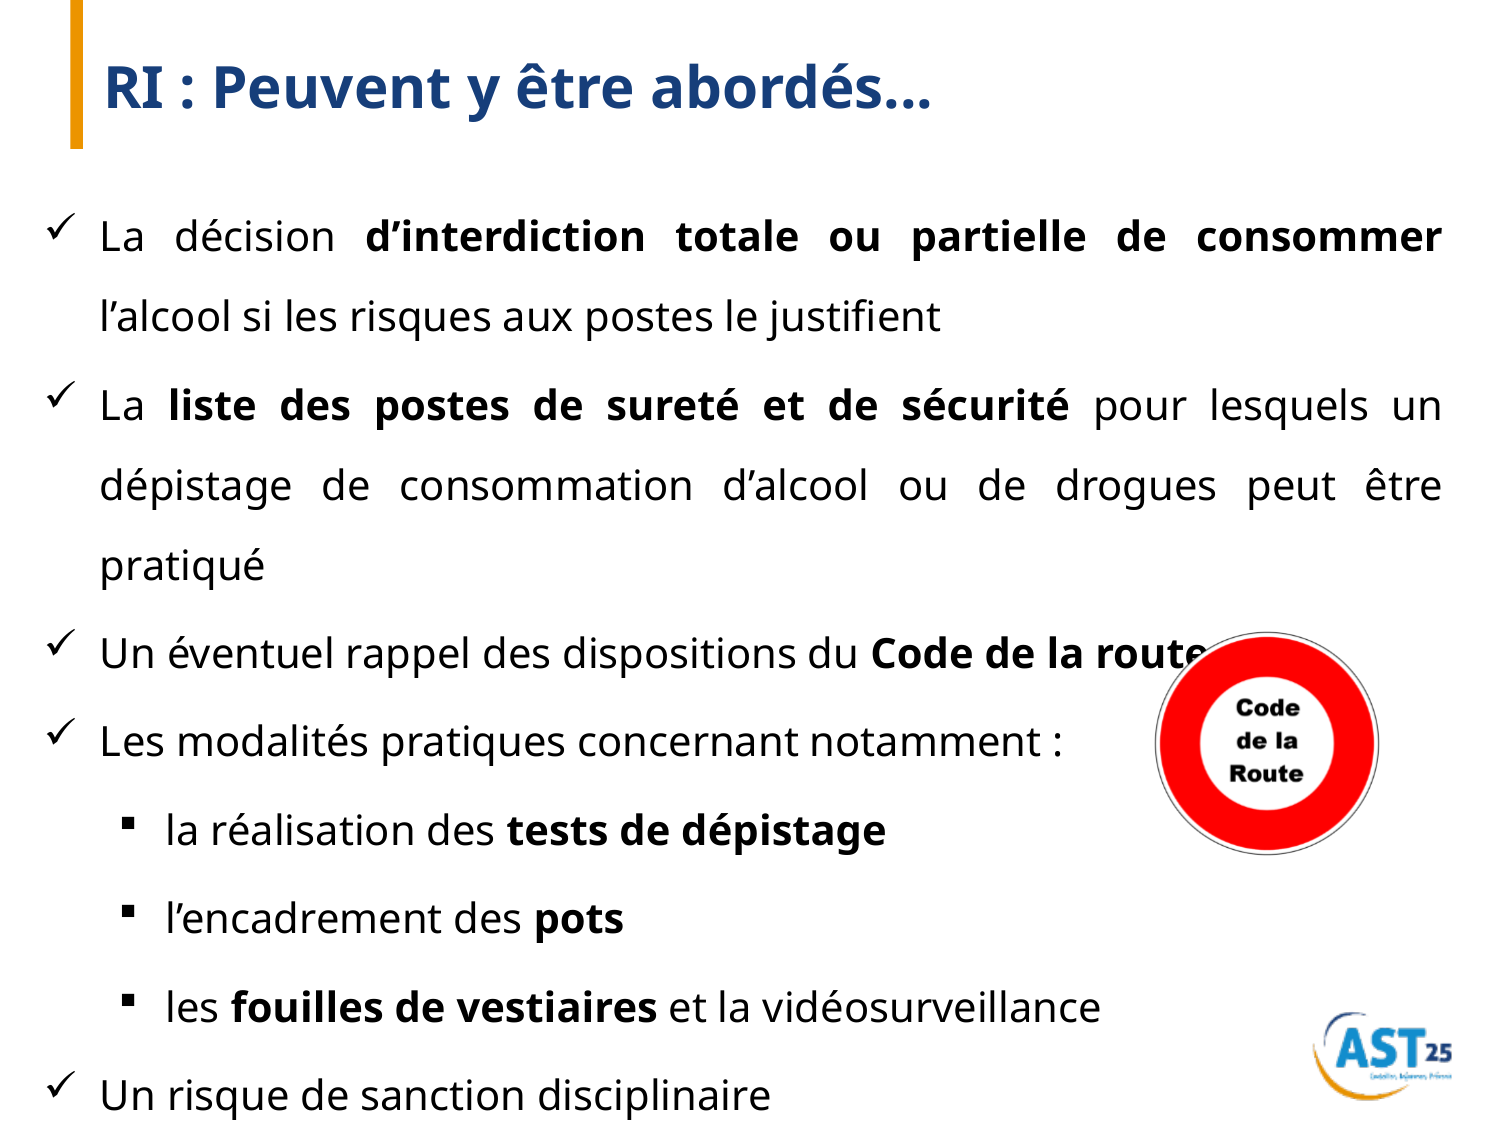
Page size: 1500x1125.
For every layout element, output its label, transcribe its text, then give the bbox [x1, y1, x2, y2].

picture [1139, 616, 1395, 872]
picture [1307, 1000, 1461, 1110]
list La décision d’interdiction totale ou partielle de consommer l’alcool si les risques aux postes le justifient La liste des postes de sureté et de sécurité pour lesquels un dépistage de consommation d’alcool ou de drogues peut être pratiqué Un éventuel rappel des dispositions du Code de la route Les modalités pratiques concernant notamment : la réalisation des tests de dépistage l’encadrement des pots les fouilles de vestiaires et la vidéosurveillance Un risque de sanction disciplinaire [28, 172, 1459, 1059]
title RI : Peuvent y être abordés... [88, 43, 1214, 172]
